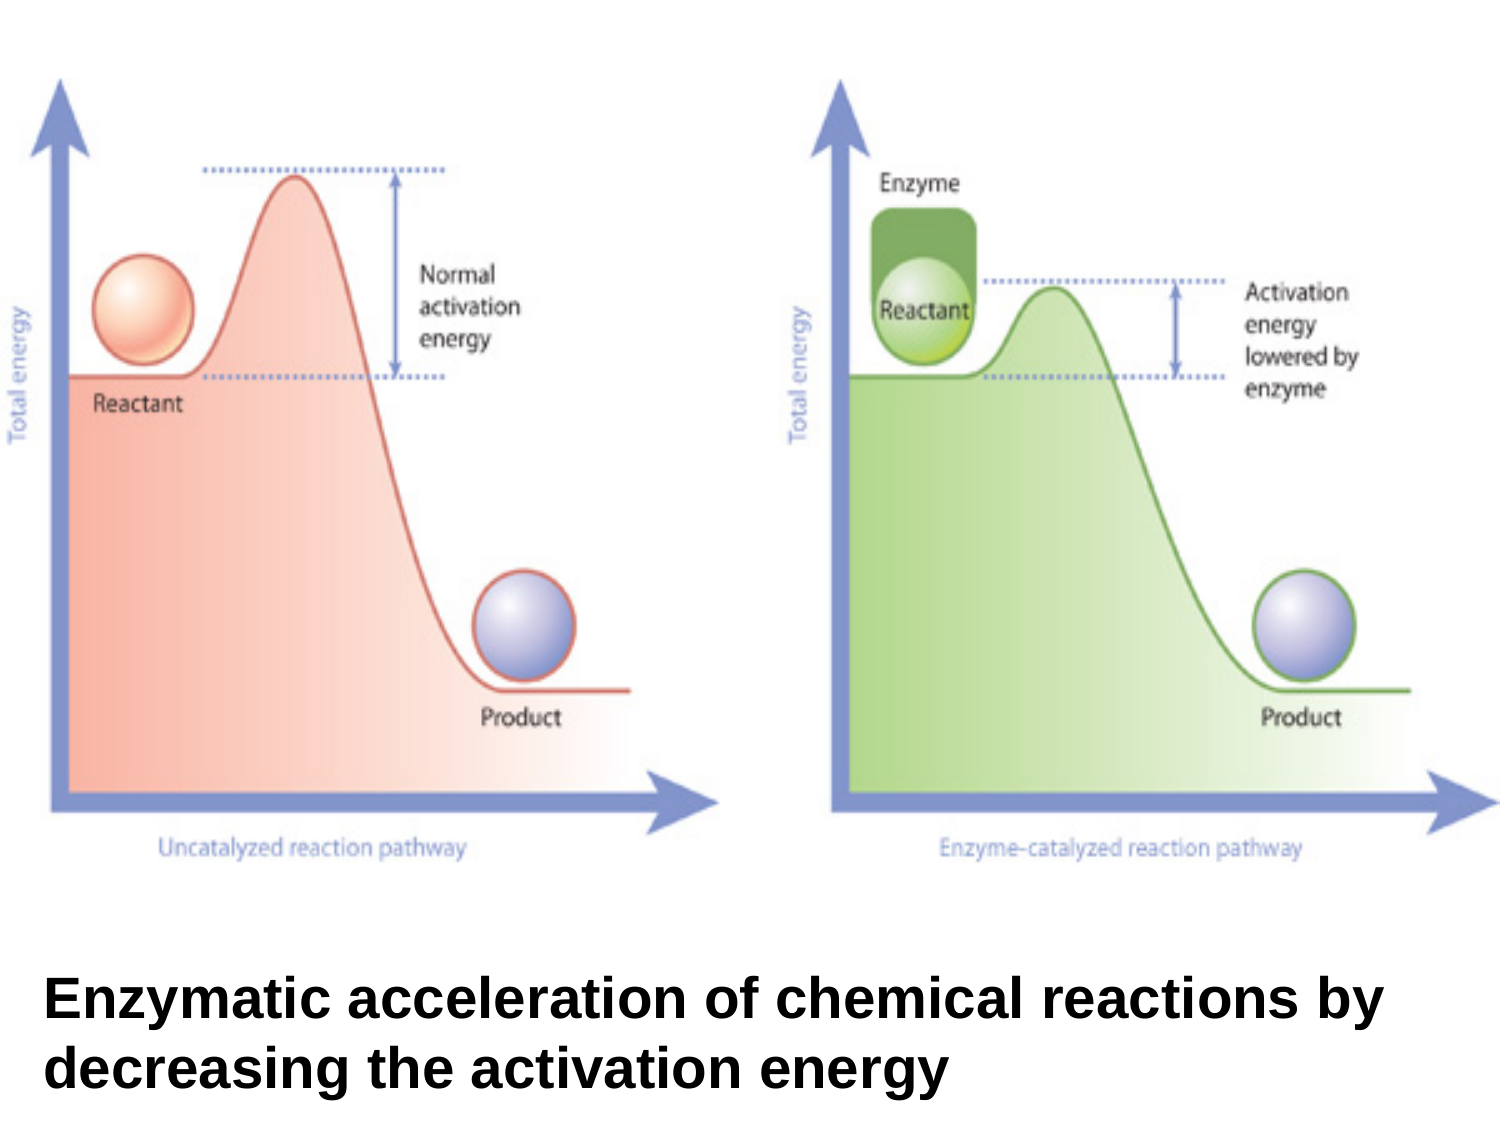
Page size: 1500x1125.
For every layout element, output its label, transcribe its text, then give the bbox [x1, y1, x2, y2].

picture [0, 77, 1500, 868]
text_box Enzymatic acceleration of chemical reactions by decreasing the activation energy [28, 952, 1470, 1107]
